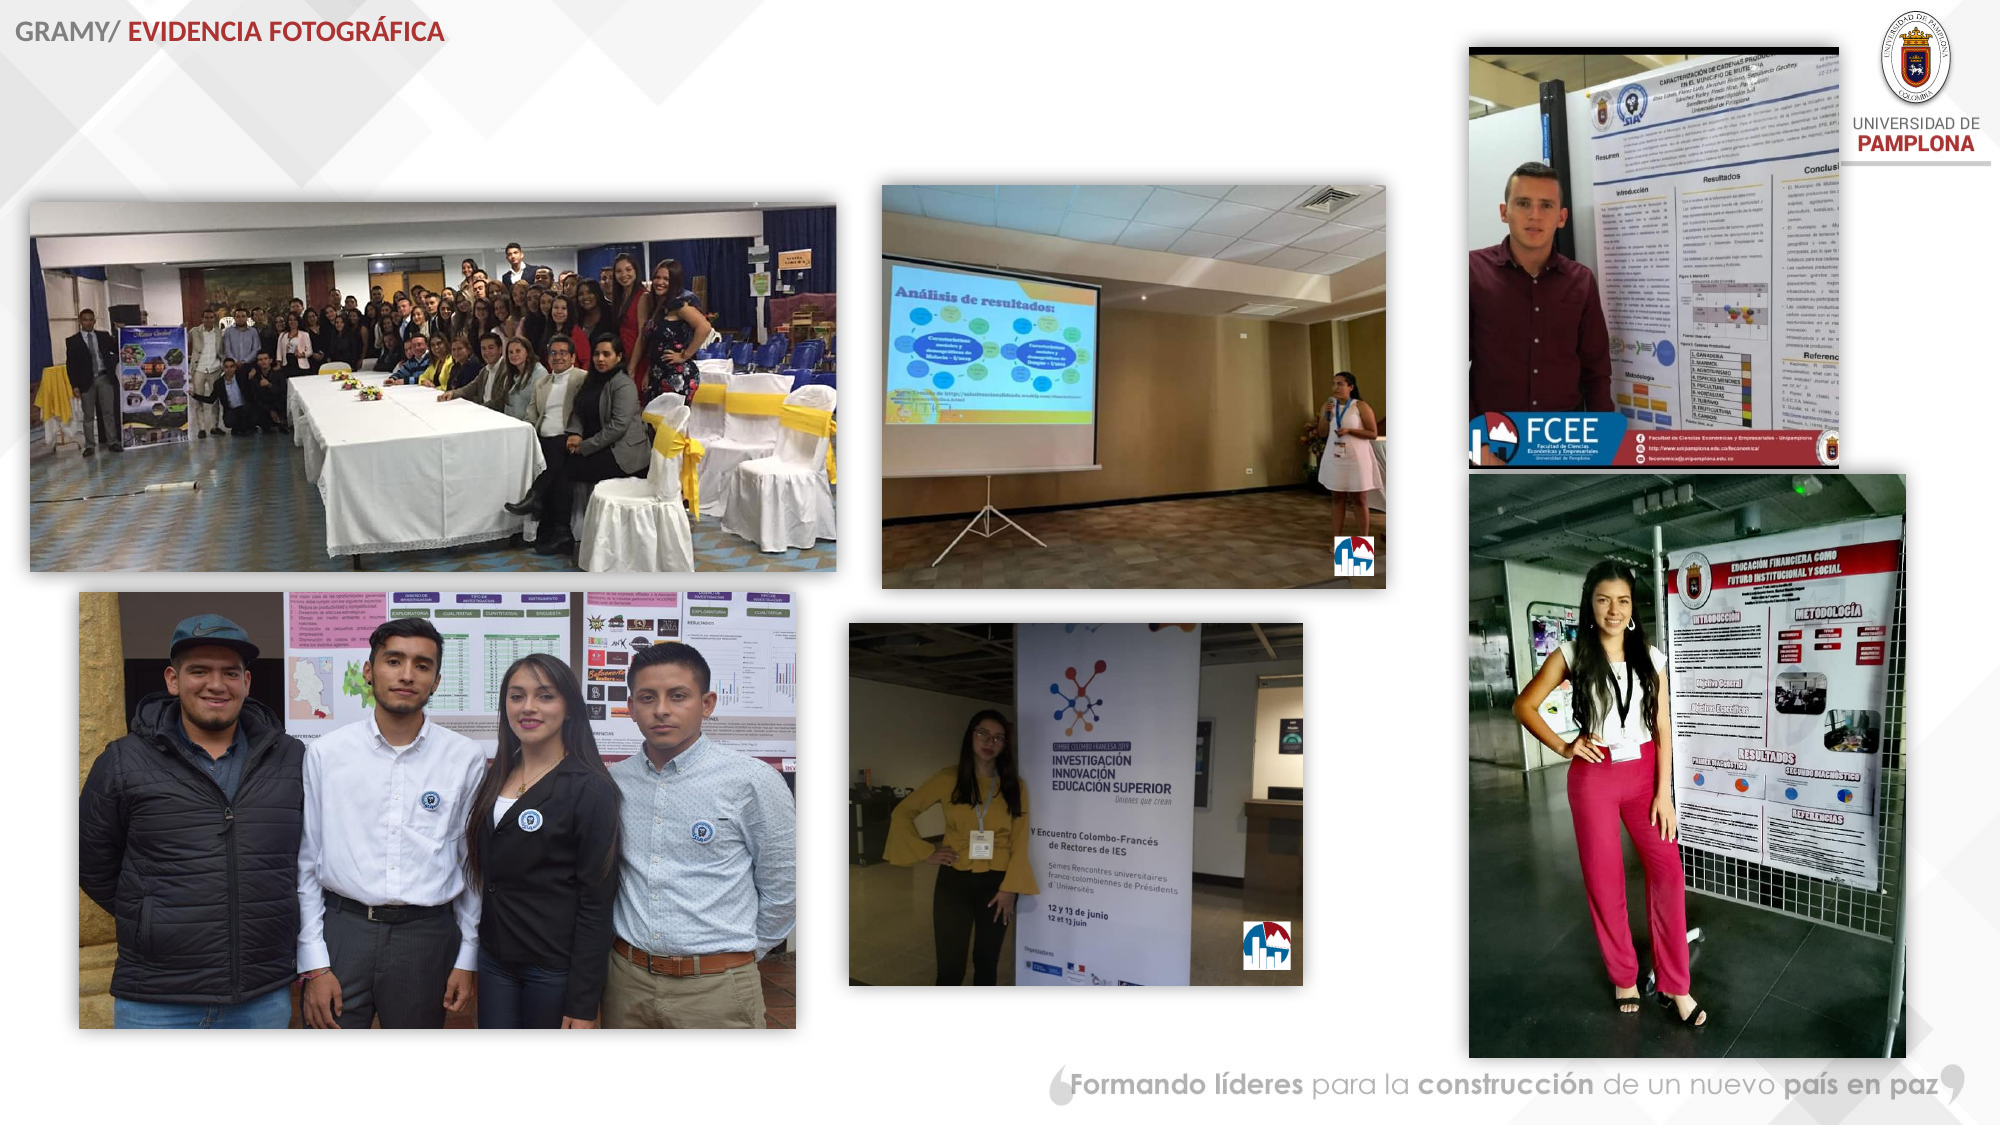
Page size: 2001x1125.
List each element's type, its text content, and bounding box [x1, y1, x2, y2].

picture [0, 0, 2000, 1125]
title GRAMY/ EVIDENCIA FOTOGRÁFICA [0, 8, 1726, 88]
